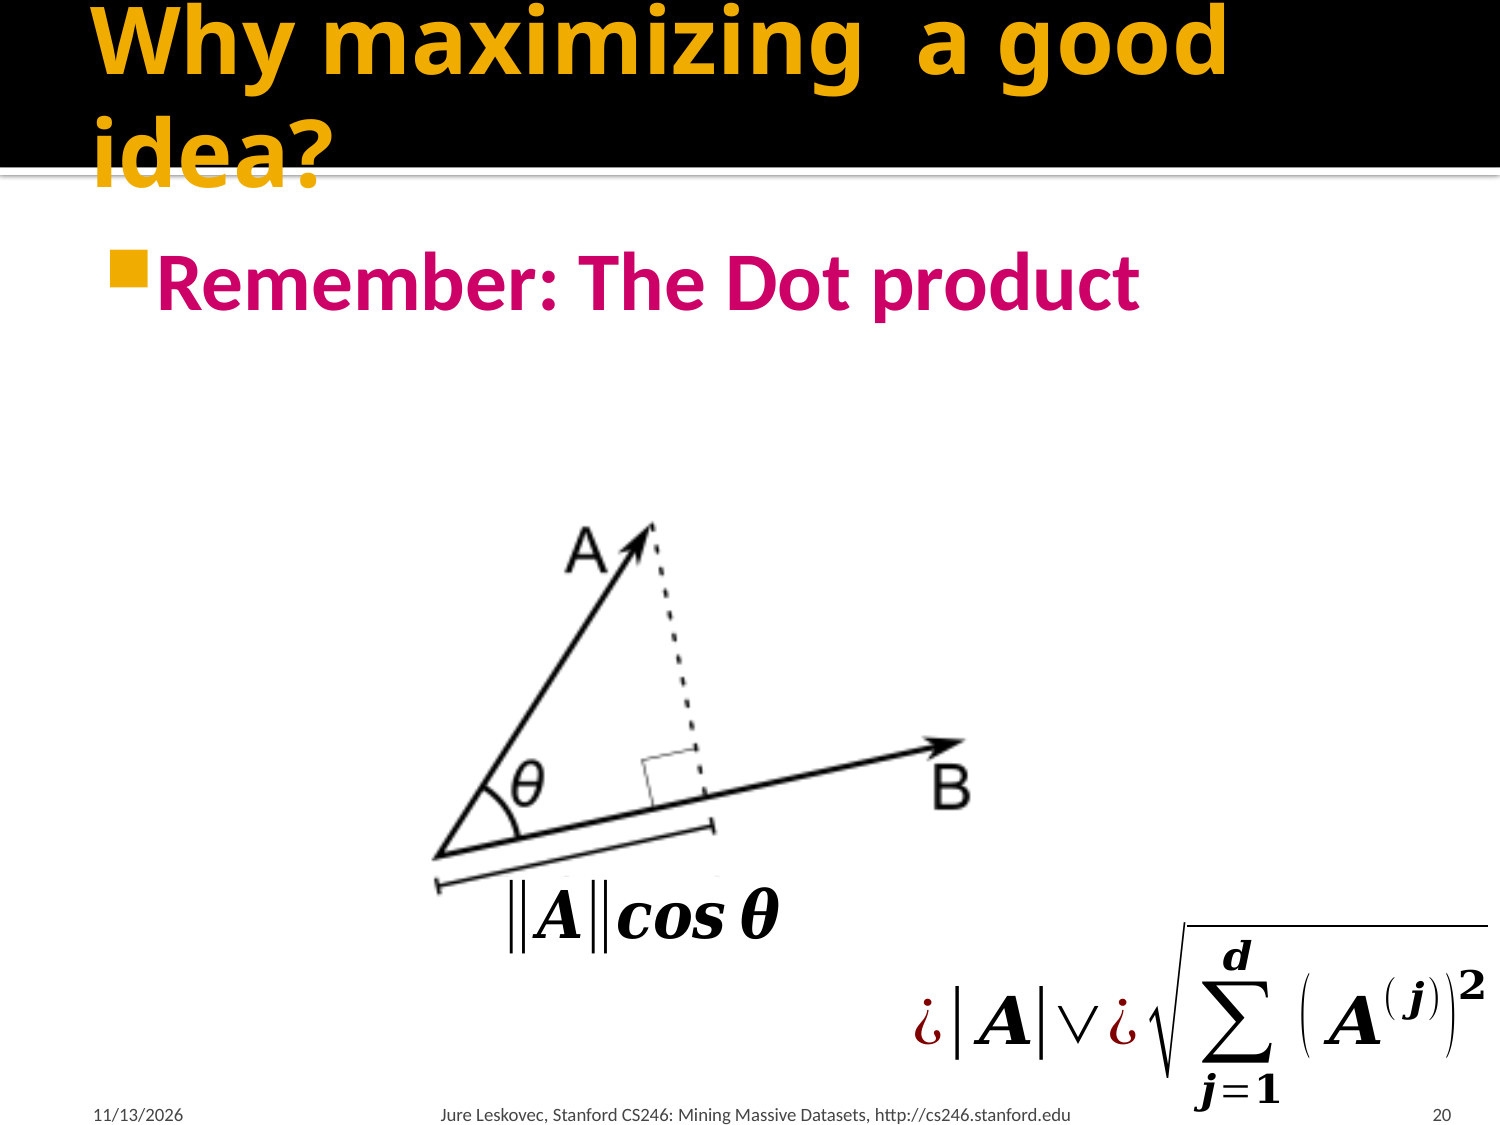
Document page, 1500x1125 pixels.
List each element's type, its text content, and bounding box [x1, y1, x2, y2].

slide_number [75, 1080, 425, 1125]
slide_number 20 [1345, 1080, 1467, 1125]
footer Jure Leskovec, Stanford CS246: Mining Massive Datasets, http://cs246.stanford.edu [433, 1080, 1337, 1125]
picture [424, 512, 986, 961]
